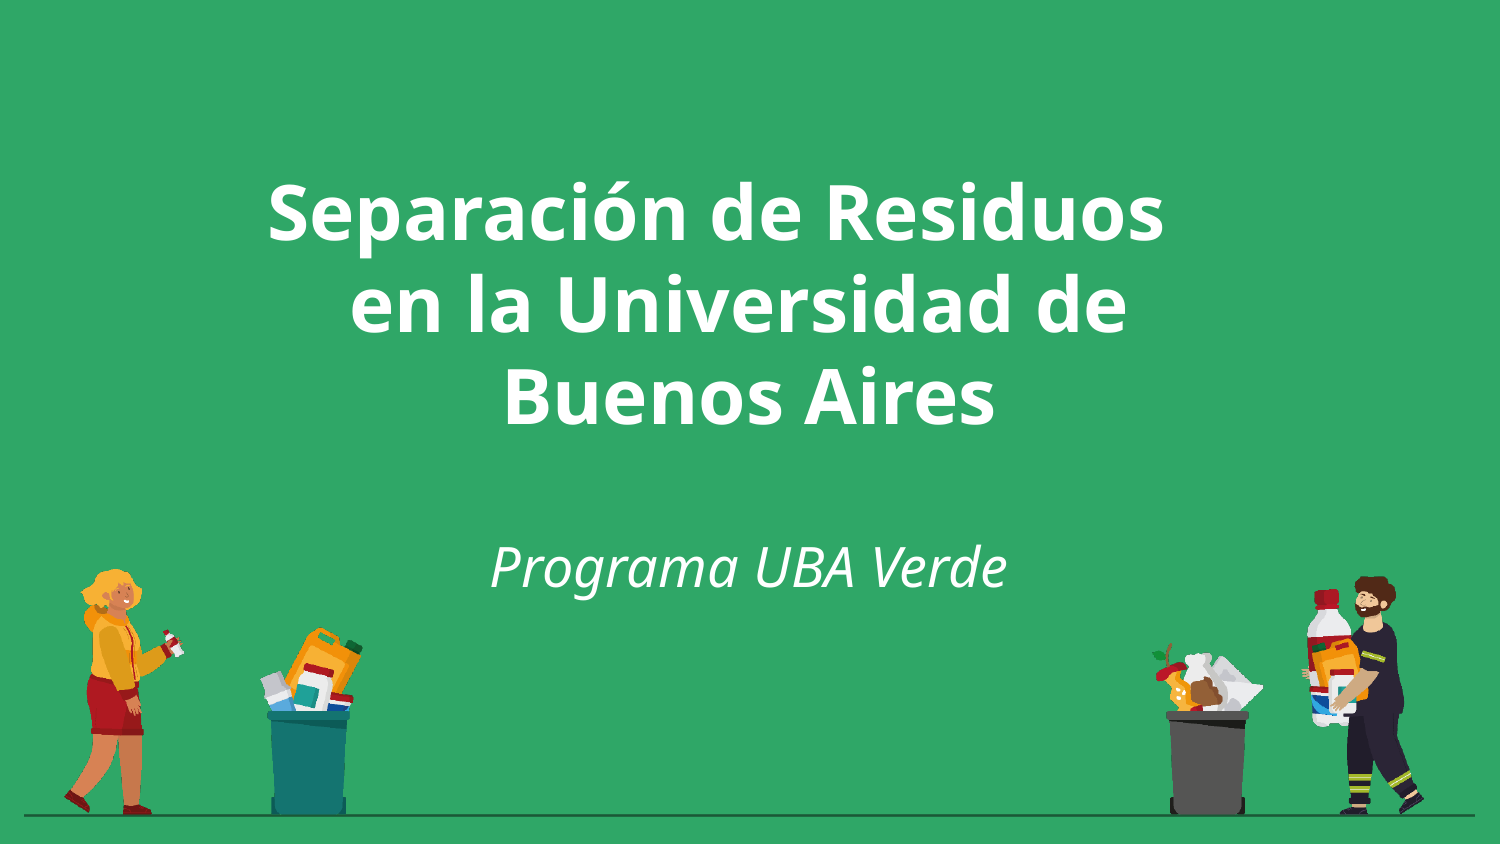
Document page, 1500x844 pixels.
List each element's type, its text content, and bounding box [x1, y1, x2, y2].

title Separación de Residuos en la Universidad de Buenos Aires Programa UBA Verde [252, 217, 1247, 568]
picture [24, 569, 1476, 817]
